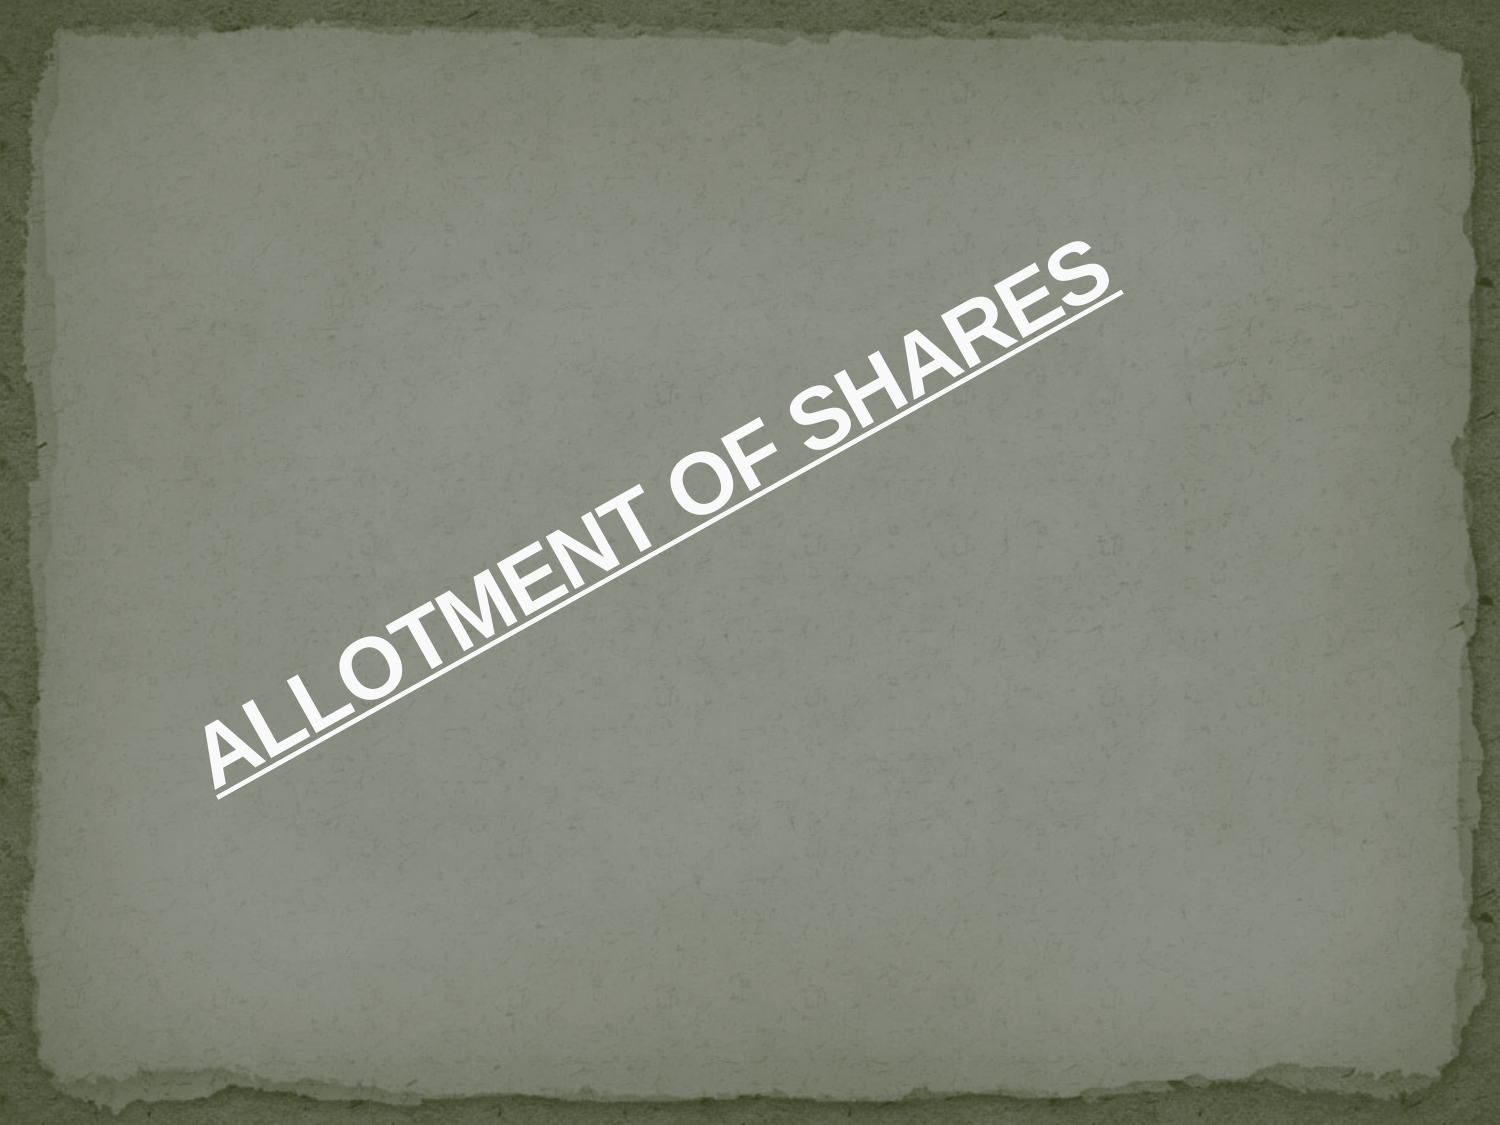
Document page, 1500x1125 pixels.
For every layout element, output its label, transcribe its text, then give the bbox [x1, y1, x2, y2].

title ALLOTMENT OF SHARES [0, 0, 1364, 913]
